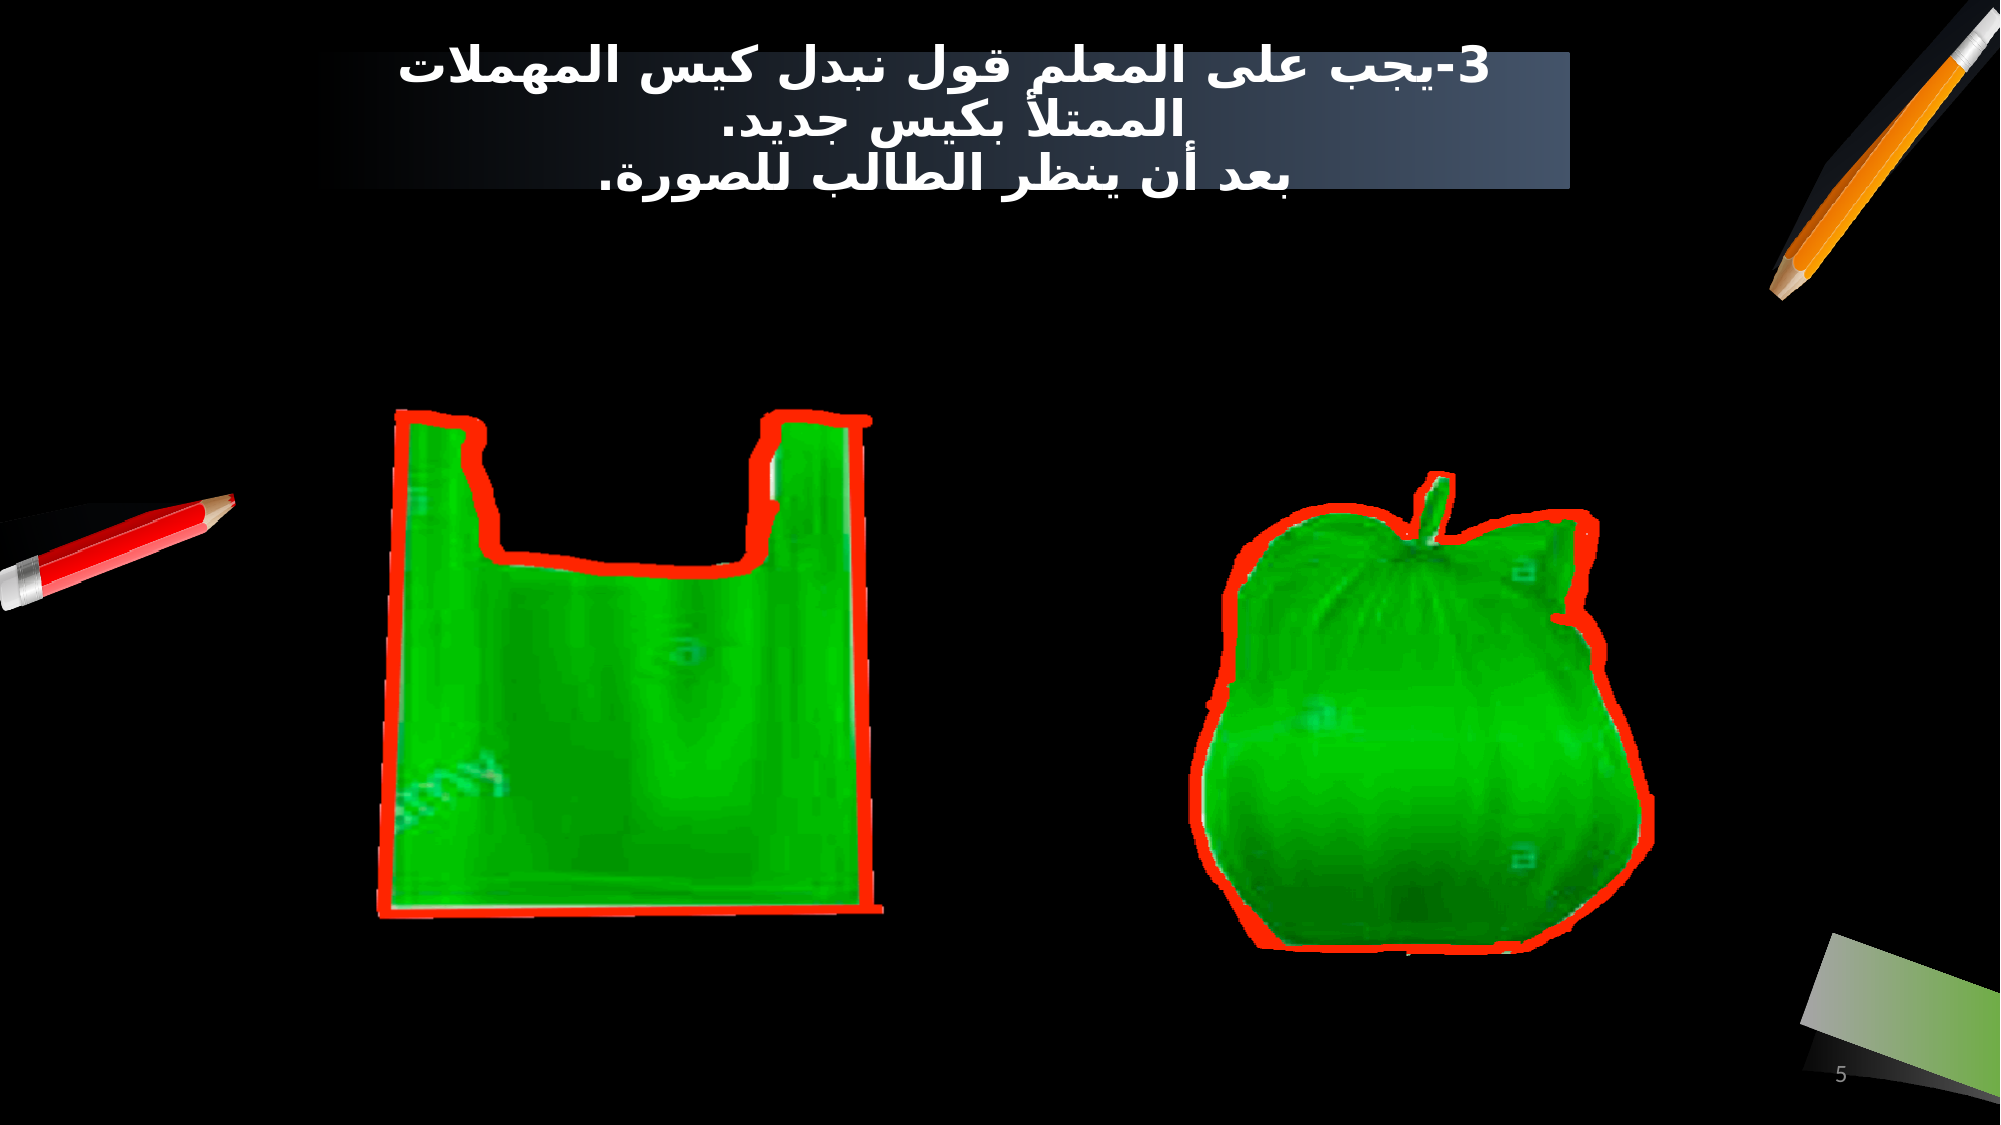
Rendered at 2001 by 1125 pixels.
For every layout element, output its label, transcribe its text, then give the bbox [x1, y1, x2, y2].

picture [0, 493, 248, 613]
picture [1755, 0, 2000, 322]
slide_number 5 [1412, 1042, 1863, 1103]
title 3-يجب على المعلم قول نبدل كيس المهملات الممتلأ بكيس جديد. بعد أن ينظر الطالب للصورة. [311, 52, 1570, 189]
picture [284, 355, 1024, 961]
picture [1118, 420, 1707, 1007]
